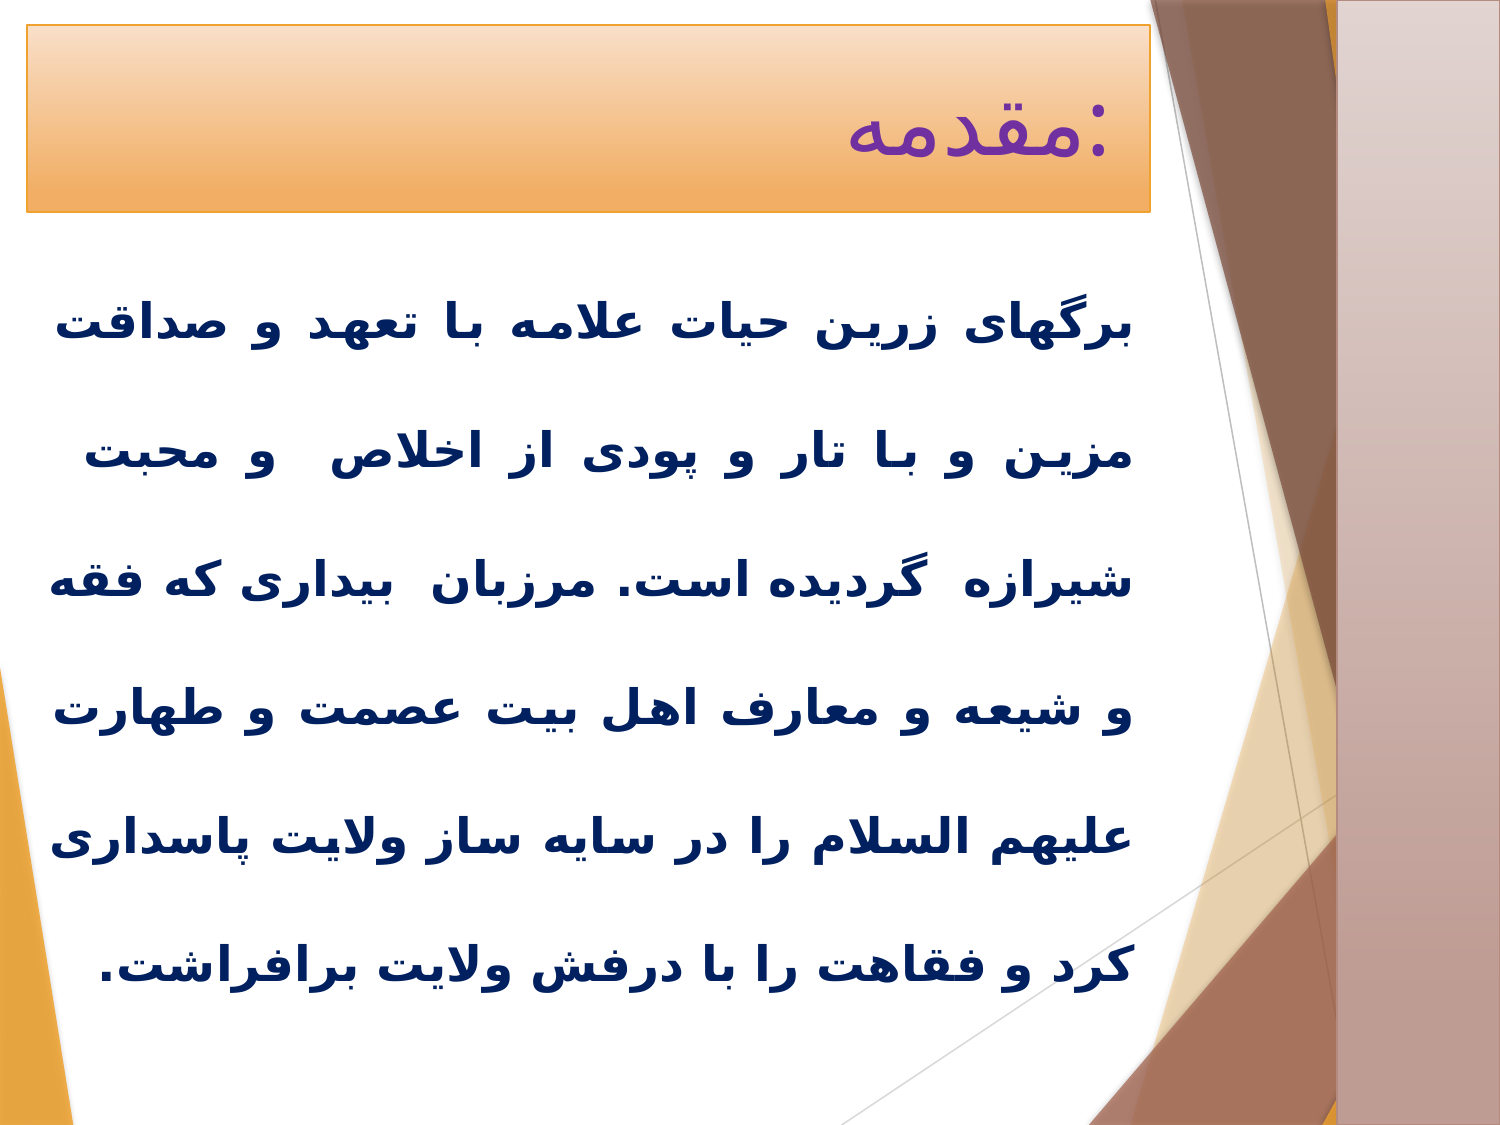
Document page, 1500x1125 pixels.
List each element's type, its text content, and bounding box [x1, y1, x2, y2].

list برگهای زرین حیات علامه با تعهد و صداقت مزین و با تار و پودی از اخلاص و محبت شیرازه گردیده است. مرزبان بیداری که فقه و شیعه و معارف اهل بیت عصمت و طهارت علیهم السلام را در سایه ساز ولایت پاسداری کرد و فقاهت را با درفش ولایت برافراشت. [33, 212, 1150, 1050]
title مقدمه: [26, 24, 1151, 213]
text_box [1336, 0, 1500, 1125]
